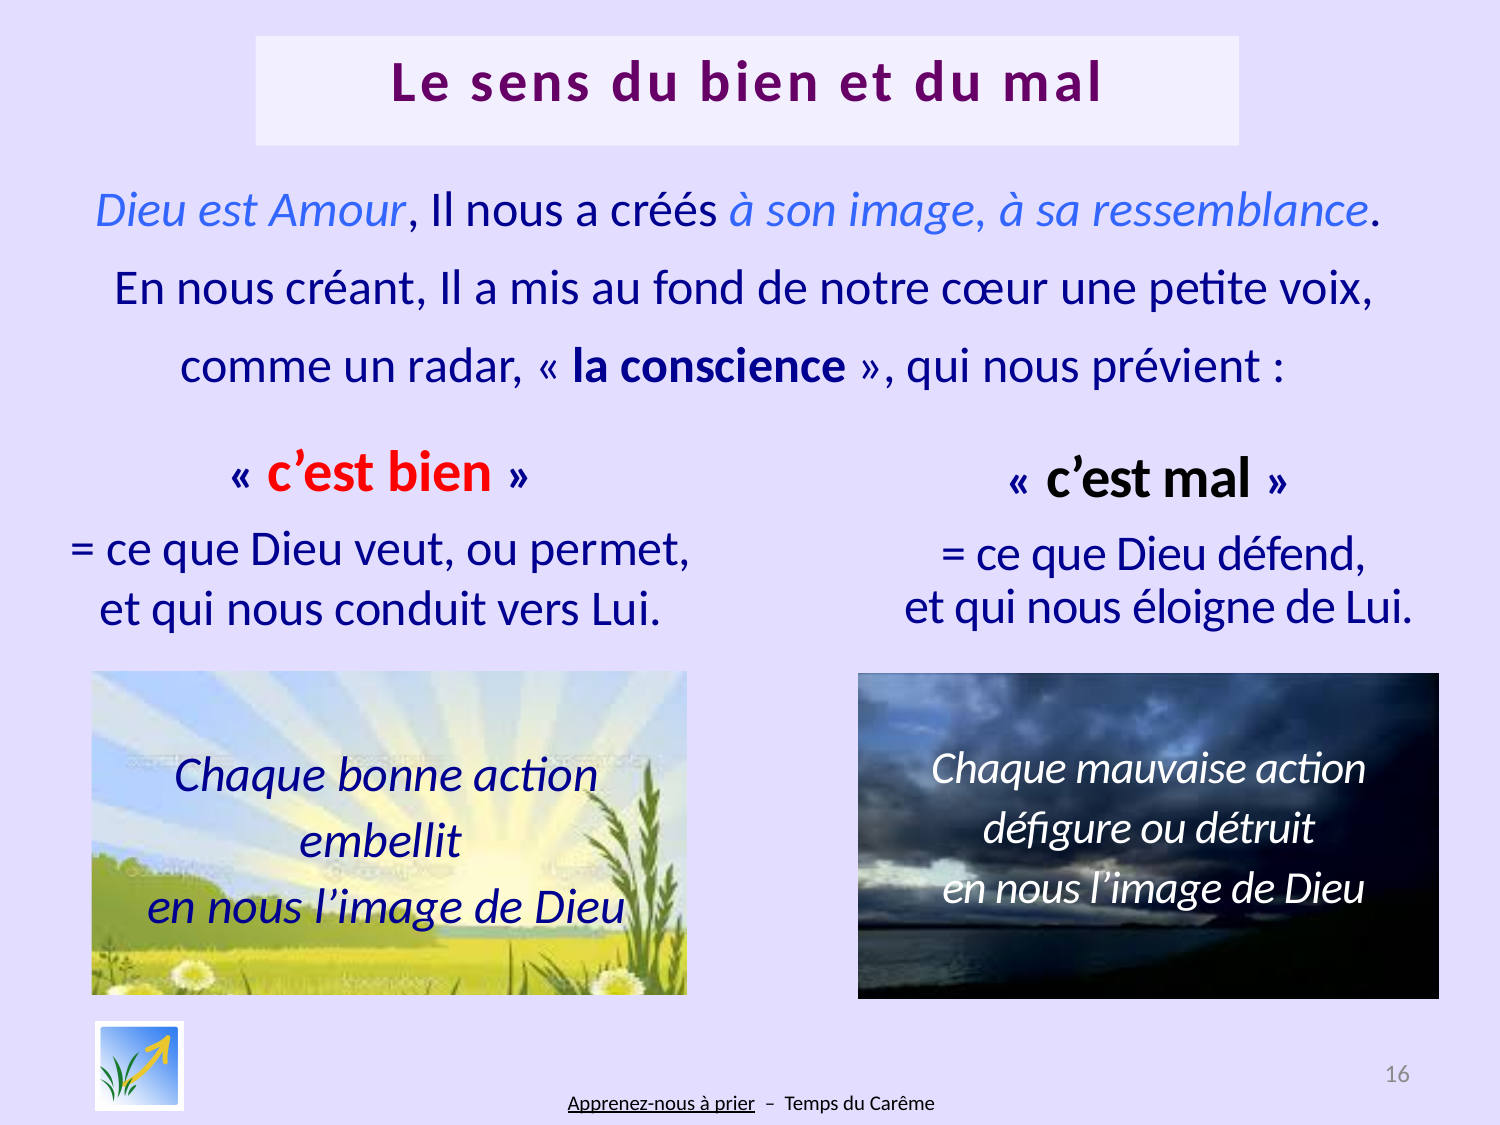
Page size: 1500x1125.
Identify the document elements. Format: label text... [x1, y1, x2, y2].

picture [94, 1021, 184, 1111]
picture [91, 670, 688, 995]
picture [857, 673, 1440, 999]
text_box « c’est bien » = ce que Dieu veut, ou permet, et qui nous conduit vers Lui. [52, 460, 709, 643]
slide_number 16 [1074, 1042, 1425, 1103]
text_box Apprenez-nous à prier – Temps du Carême [552, 1081, 950, 1122]
text_box « c’est mal » = ce que Dieu défend, et qui nous éloigne de Lui. [761, 431, 1484, 643]
text_box Dieu est Amour, Il nous a créés à son image, à sa ressemblance. En nous créant, Il a mis au fond de notre cœur une petite voix, comme un radar, « la conscience », qui nous prévient : [52, 169, 1425, 460]
text_box Le sens du bien et du mal [255, 36, 1239, 146]
